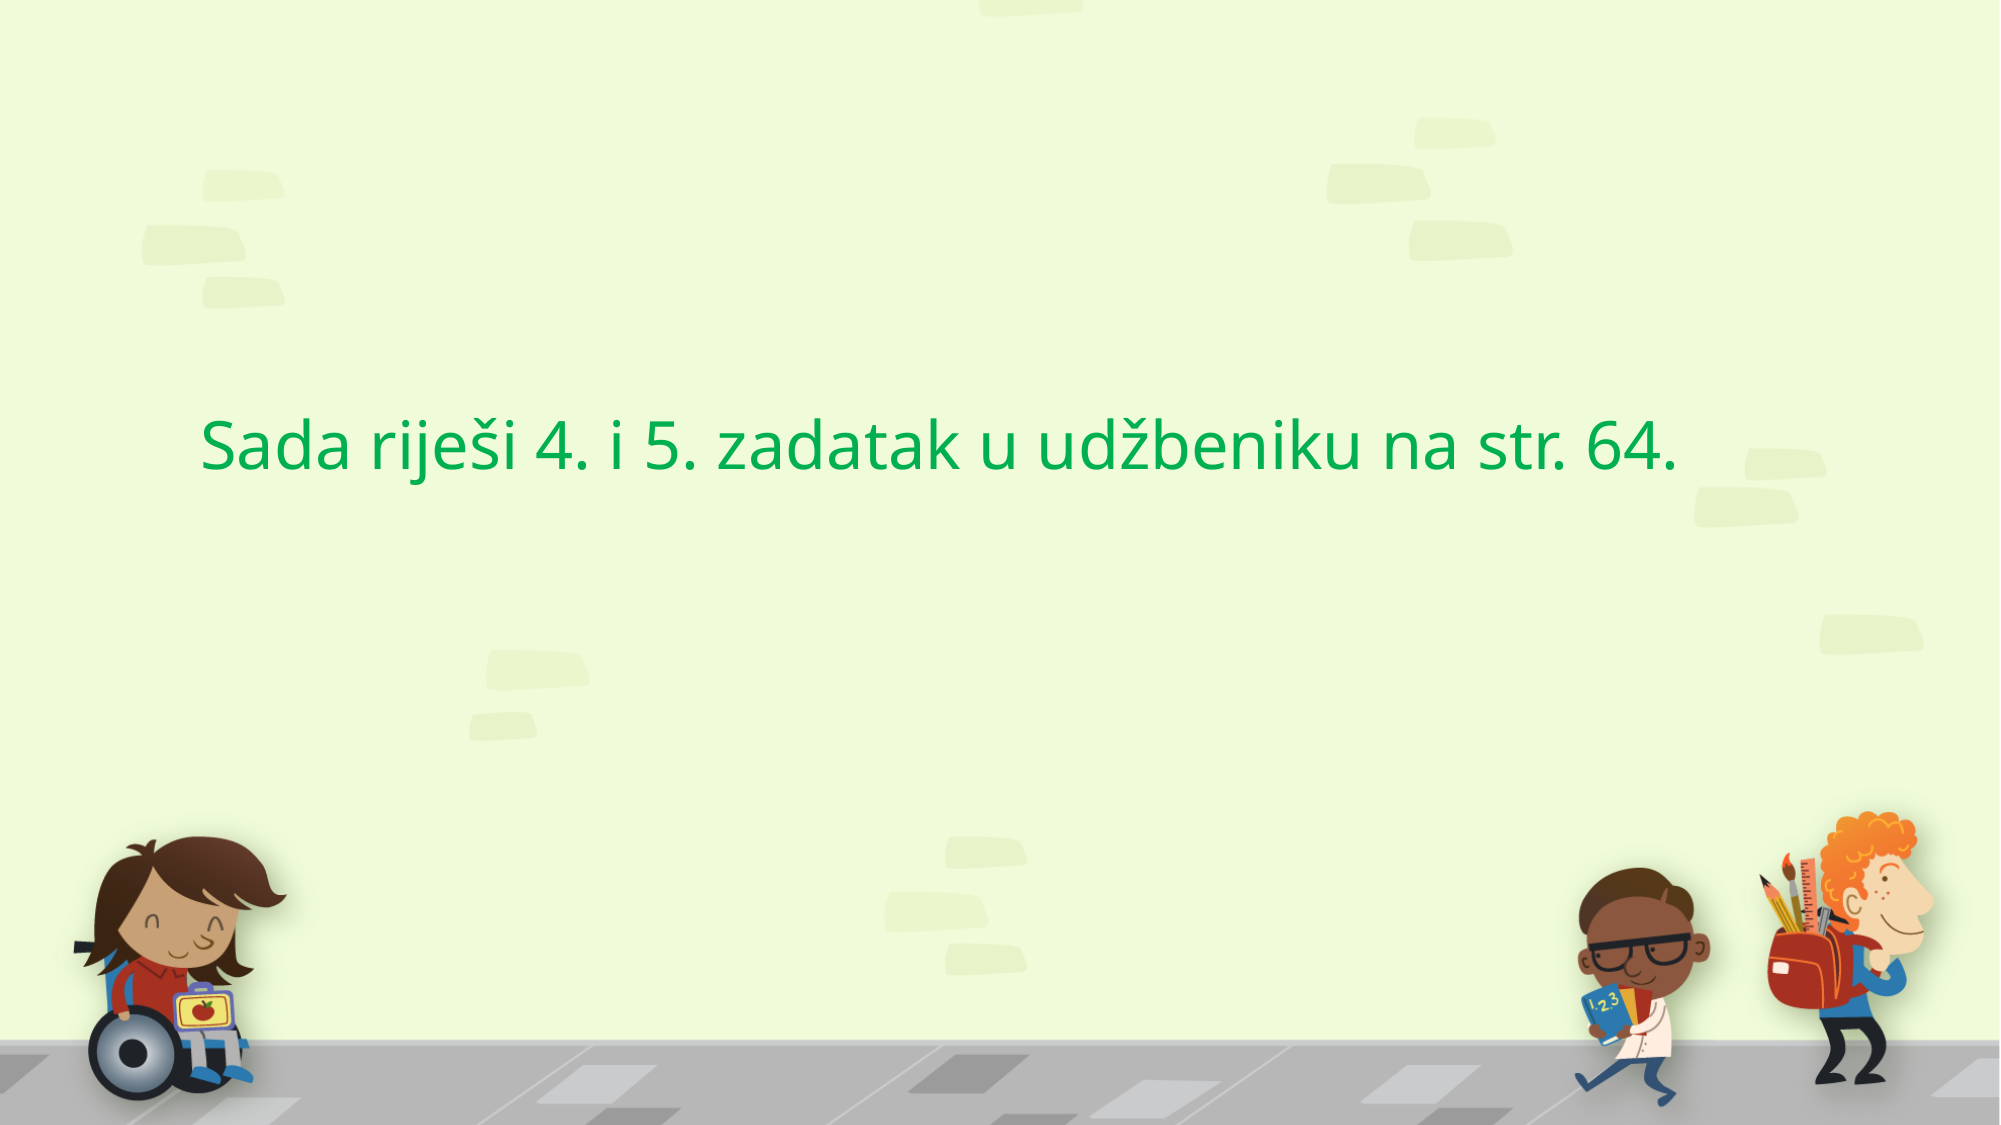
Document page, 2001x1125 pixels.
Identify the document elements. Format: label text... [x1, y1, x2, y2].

text_box Sada riješi 4. i 5. zadatak u udžbeniku na str. 64. [184, 420, 1898, 492]
picture [0, 0, 2000, 1125]
